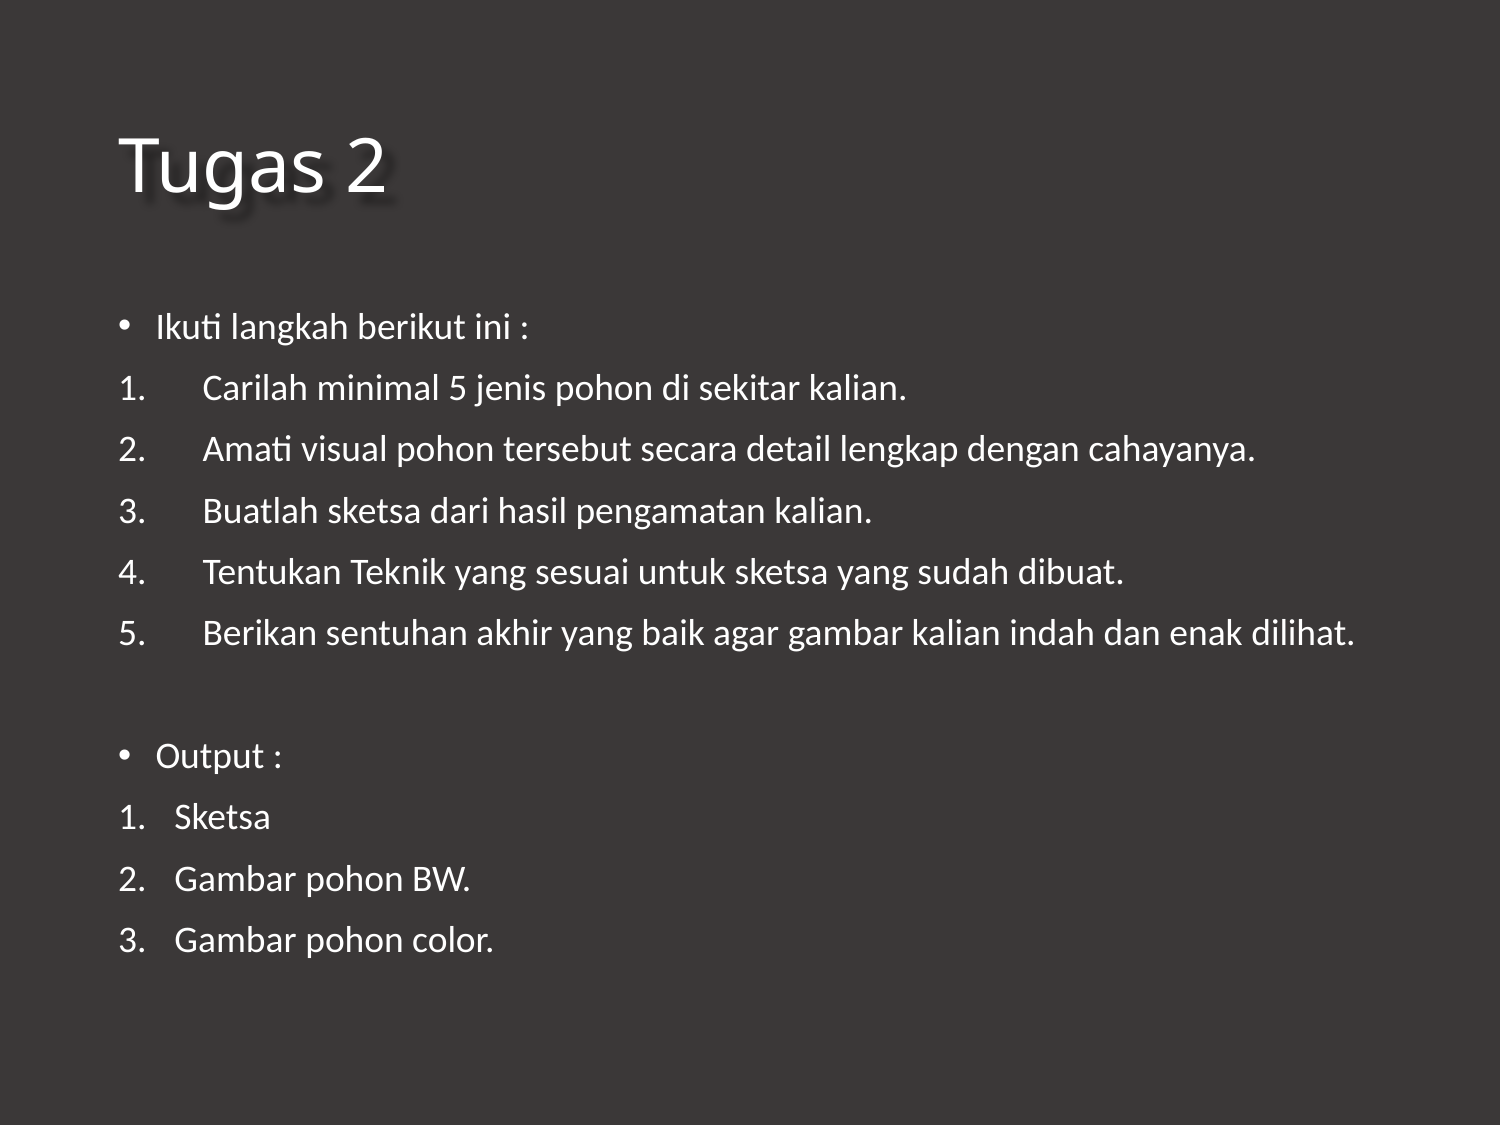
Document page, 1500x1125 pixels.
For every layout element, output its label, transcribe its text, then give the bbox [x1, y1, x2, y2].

list Ikuti langkah berikut ini : Carilah minimal 5 jenis pohon di sekitar kalian. Amati visual pohon tersebut secara detail lengkap dengan cahayanya. Buatlah sketsa dari hasil pengamatan kalian. Tentukan Teknik yang sesuai untuk sketsa yang sudah dibuat. Berikan sentuhan akhir yang baik agar gambar kalian indah dan enak dilihat. Output : Sketsa Gambar pohon BW. Gambar pohon color. [103, 299, 1397, 1014]
title Tugas 2 [103, 59, 1397, 278]
